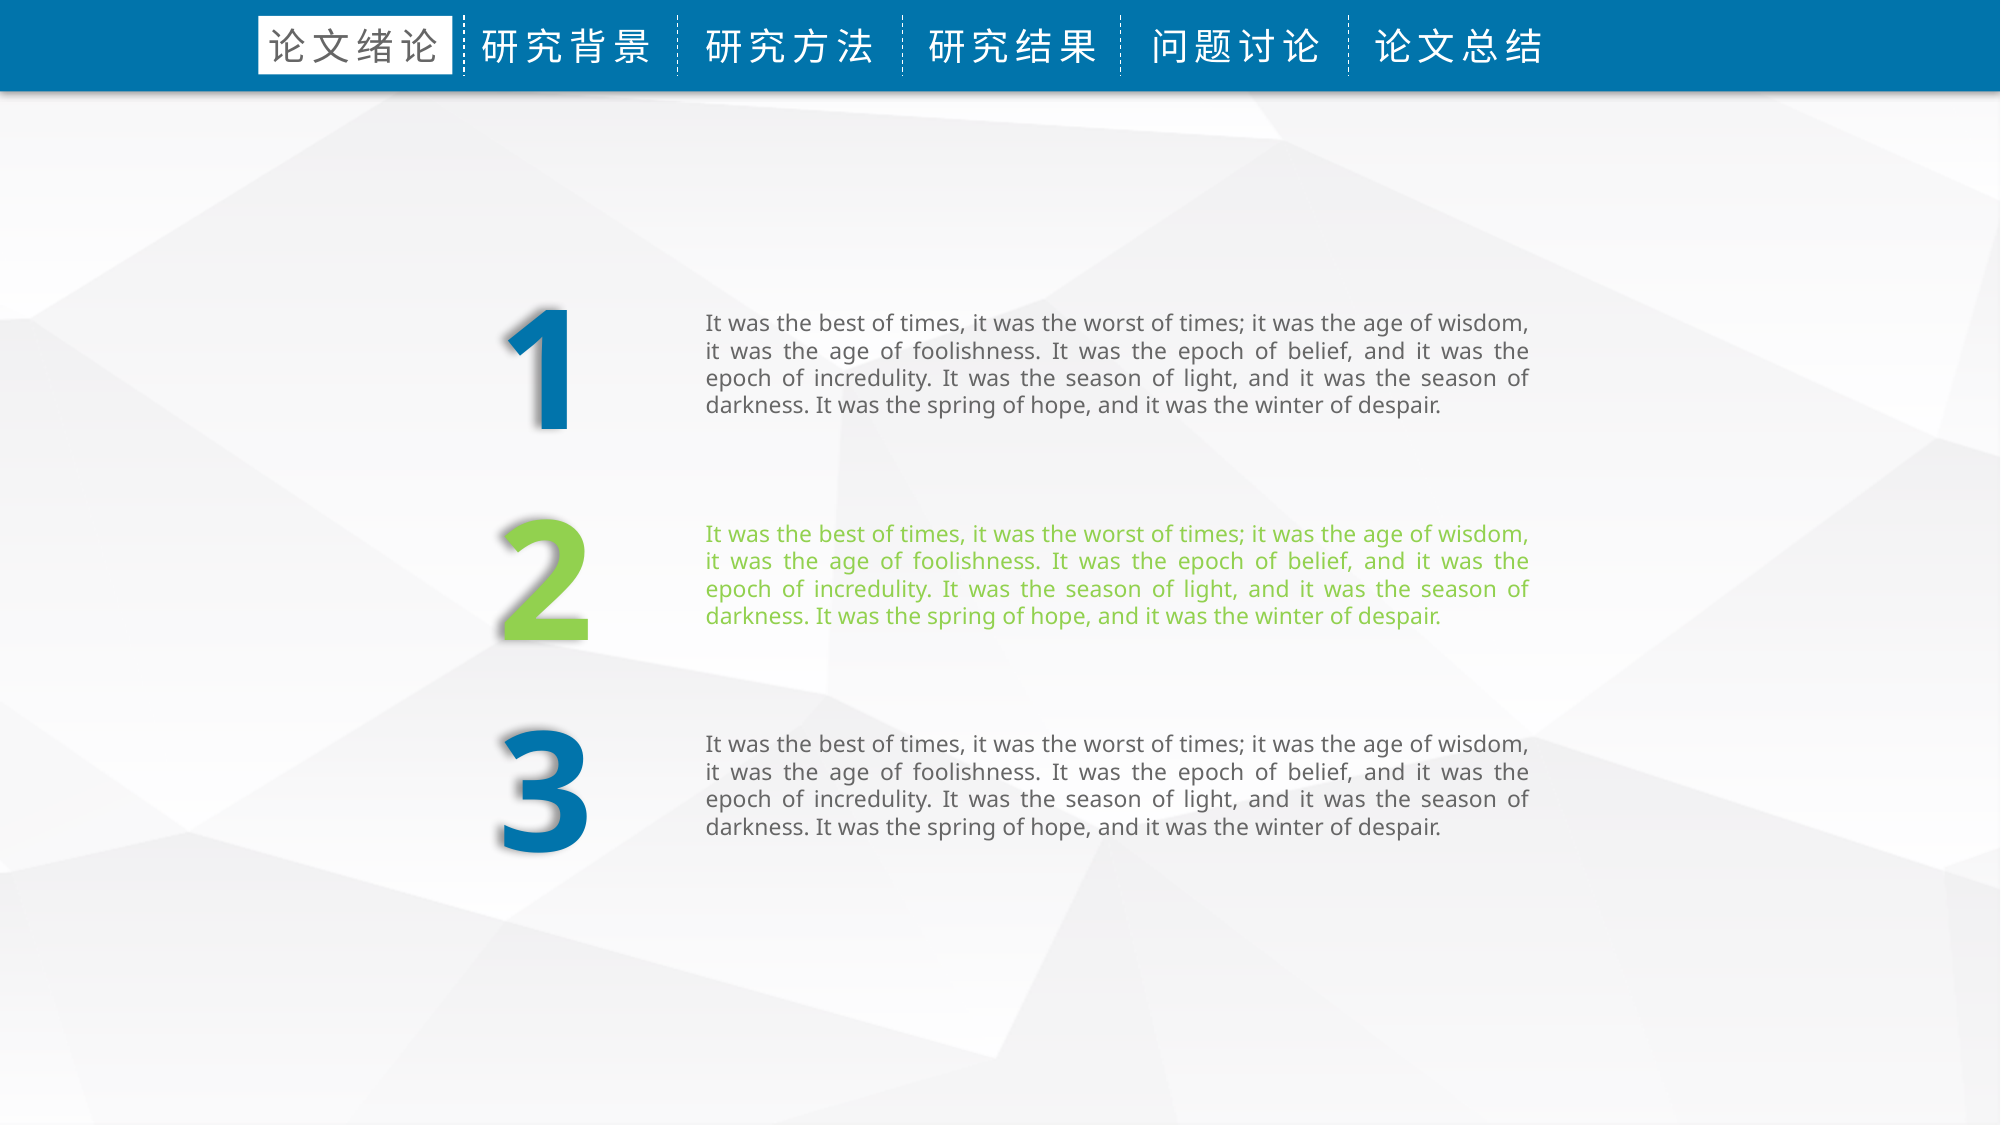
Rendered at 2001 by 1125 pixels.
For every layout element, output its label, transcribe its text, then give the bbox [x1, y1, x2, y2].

text_box 论文总结 [1359, 15, 1572, 76]
text_box 2 [454, 466, 639, 677]
text_box It was the best of times, it was the worst of times; it was the age of wisdom, it was the age of foolishness. It was the epoch of belief, and it was the epoch of incredulity. It was the season of light, and it was the season of darkness. It was the spring of hope, and it was the winter of despair. [690, 512, 1545, 637]
text_box 研究背景 [467, 15, 677, 76]
text_box 研究结果 [1121, 15, 1126, 76]
text_box 1 [454, 255, 639, 466]
text_box It was the best of times, it was the worst of times; it was the age of wisdom, it was the age of foolishness. It was the epoch of belief, and it was the epoch of incredulity. It was the season of light, and it was the season of darkness. It was the spring of hope, and it was the winter of despair. [690, 722, 1545, 848]
text_box It was the best of times, it was the worst of times; it was the age of wisdom, it was the age of foolishness. It was the epoch of belief, and it was the epoch of incredulity. It was the season of light, and it was the season of darkness. It was the spring of hope, and it was the winter of despair. [690, 301, 1545, 426]
text_box 论文绪论 [254, 15, 463, 76]
text_box 问题讨论 [1136, 15, 1348, 76]
picture [0, 92, 2001, 1125]
text_box 研究结果 [913, 15, 1120, 76]
text_box 3 [454, 677, 639, 892]
text_box 研究方法 [690, 15, 902, 76]
text_box [0, 0, 2000, 92]
